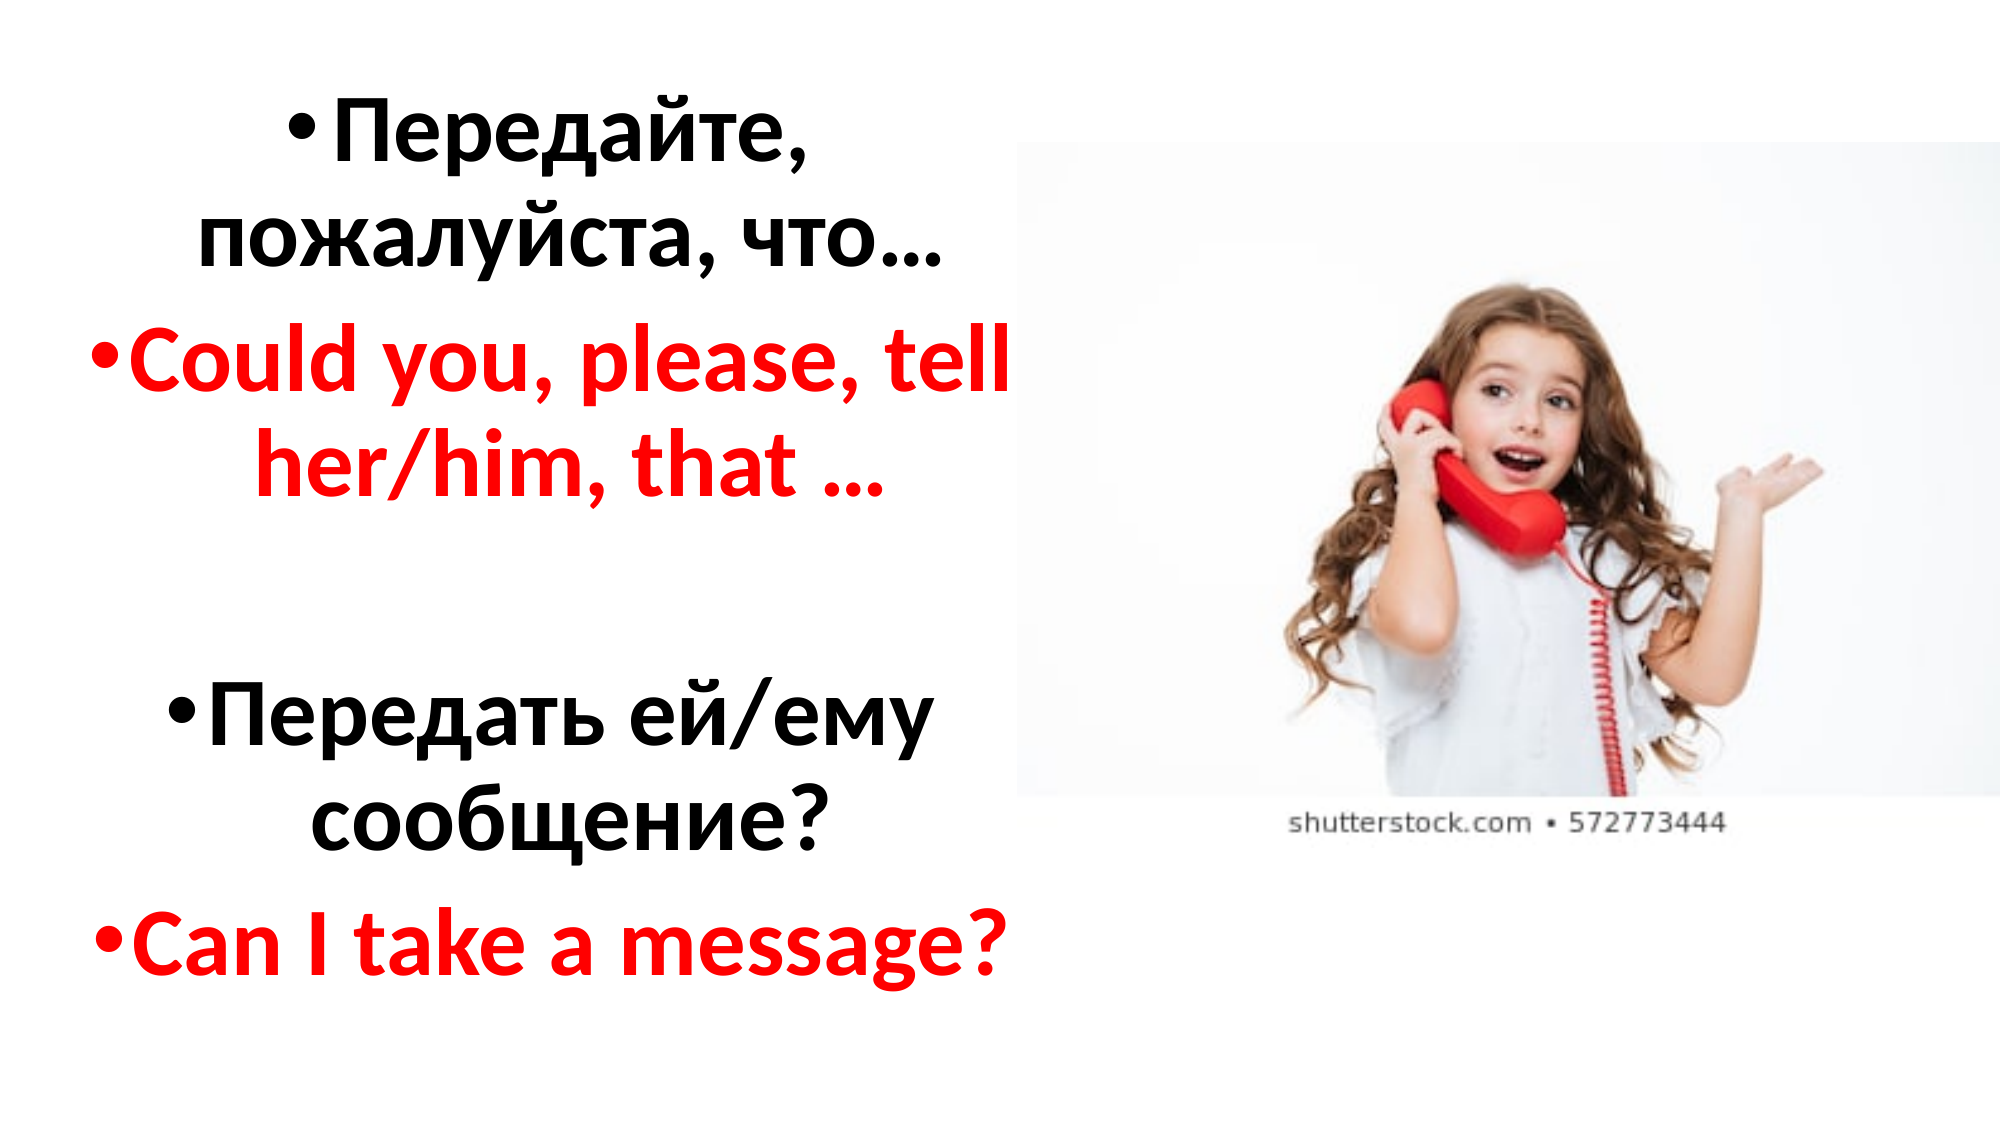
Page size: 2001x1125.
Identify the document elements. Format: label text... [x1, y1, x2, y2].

picture [1017, 142, 2000, 848]
list Передайте, пожалуйста, что… Could you, please, tell her/him, that … Передать ей/ему сообщение? Can I take a message? [72, 70, 1032, 1023]
